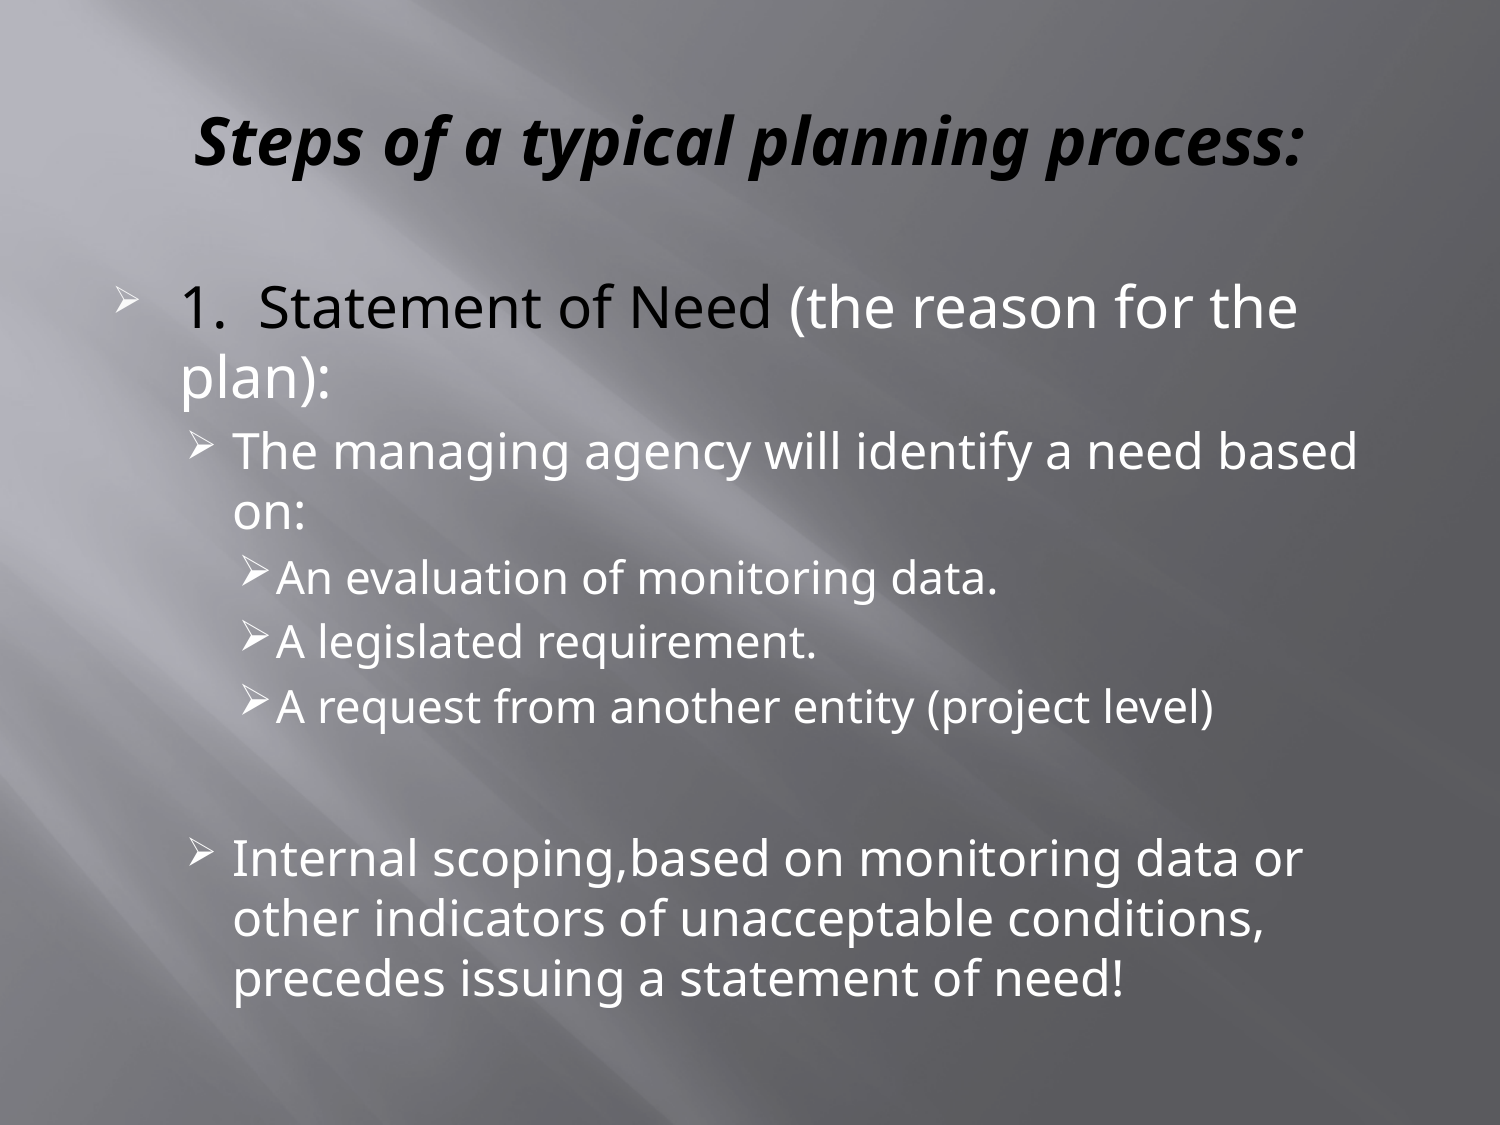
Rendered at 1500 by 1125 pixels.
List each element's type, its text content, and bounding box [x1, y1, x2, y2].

title Steps of a typical planning process: [75, 45, 1425, 233]
list 1. Statement of Need (the reason for the plan): The managing agency will identify a need based on: An evaluation of monitoring data. A legislated requirement. A request from another entity (project level) Internal scoping,based on monitoring data or other indicators of unacceptable conditions, precedes issuing a statement of need! [75, 262, 1425, 1035]
